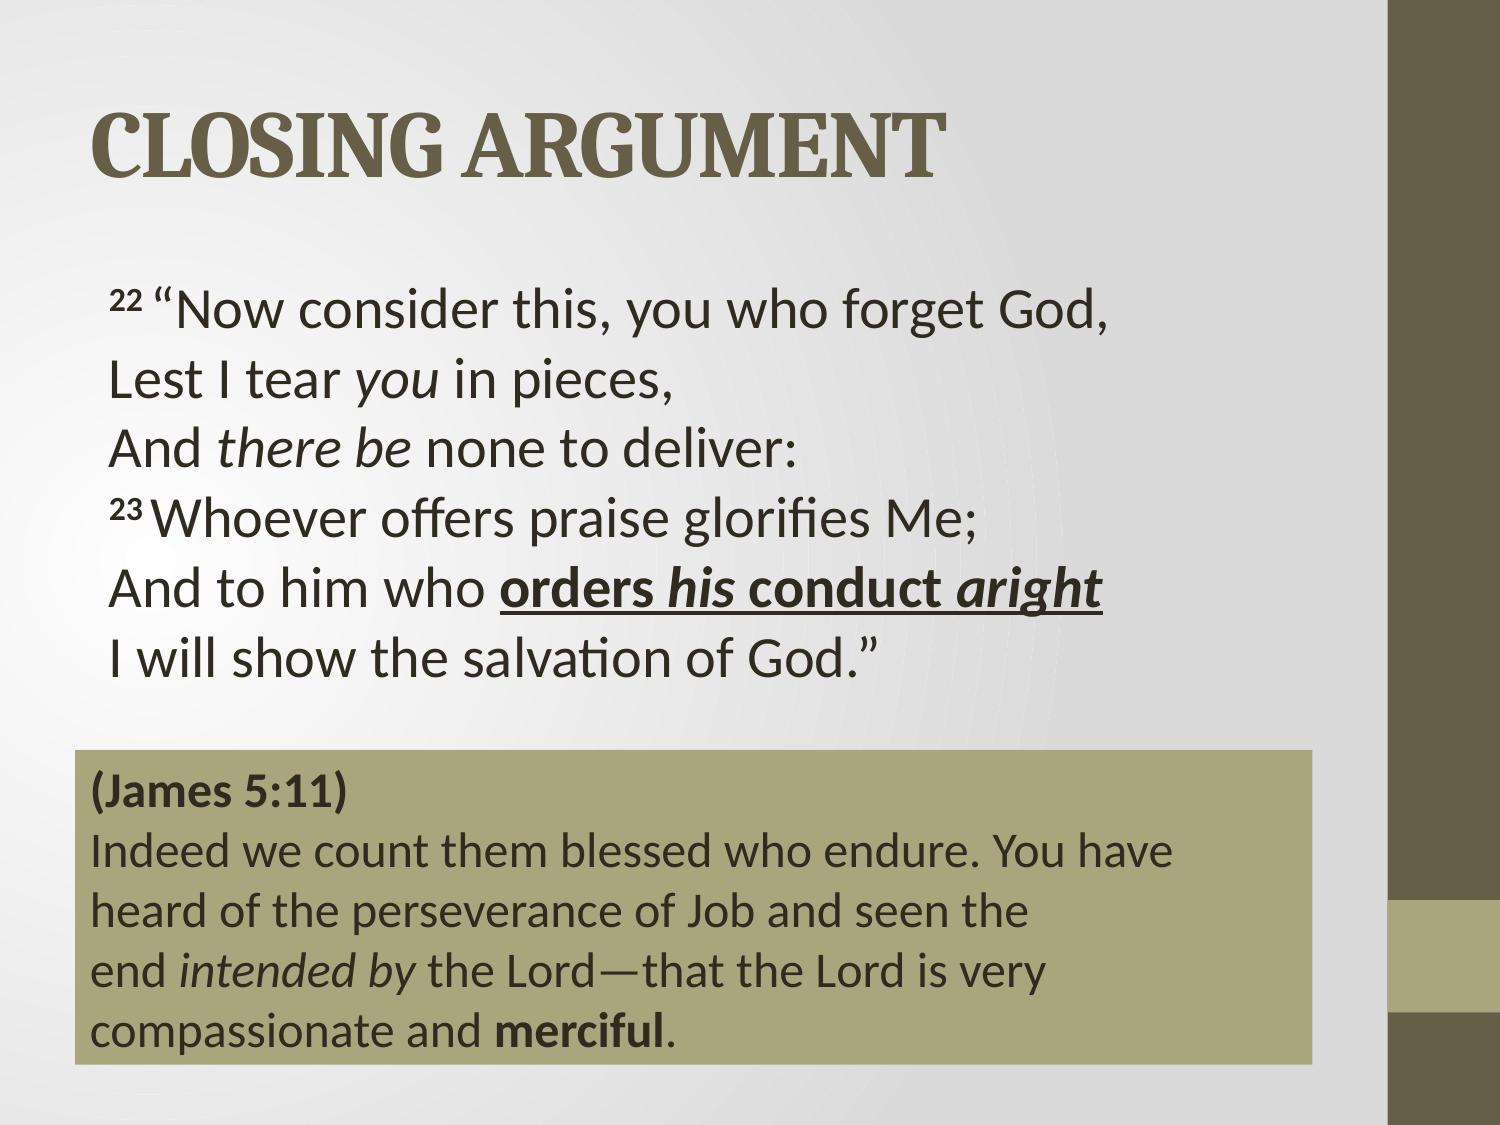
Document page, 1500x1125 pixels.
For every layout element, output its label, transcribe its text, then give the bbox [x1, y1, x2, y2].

title CLOSING ARGUMENT [75, 45, 1325, 233]
list 22 “Now consider this, you who forget God, Lest I tear you in pieces, And there be none to deliver: 23 Whoever offers praise glorifies Me; And to him who orders his conduct aright I will show the salvation of God.” [75, 262, 1325, 713]
text_box (James 5:11) Indeed we count them blessed who endure. You have heard of the perseverance of Job and seen the end intended by the Lord—that the Lord is very compassionate and merciful. [75, 749, 1313, 1065]
